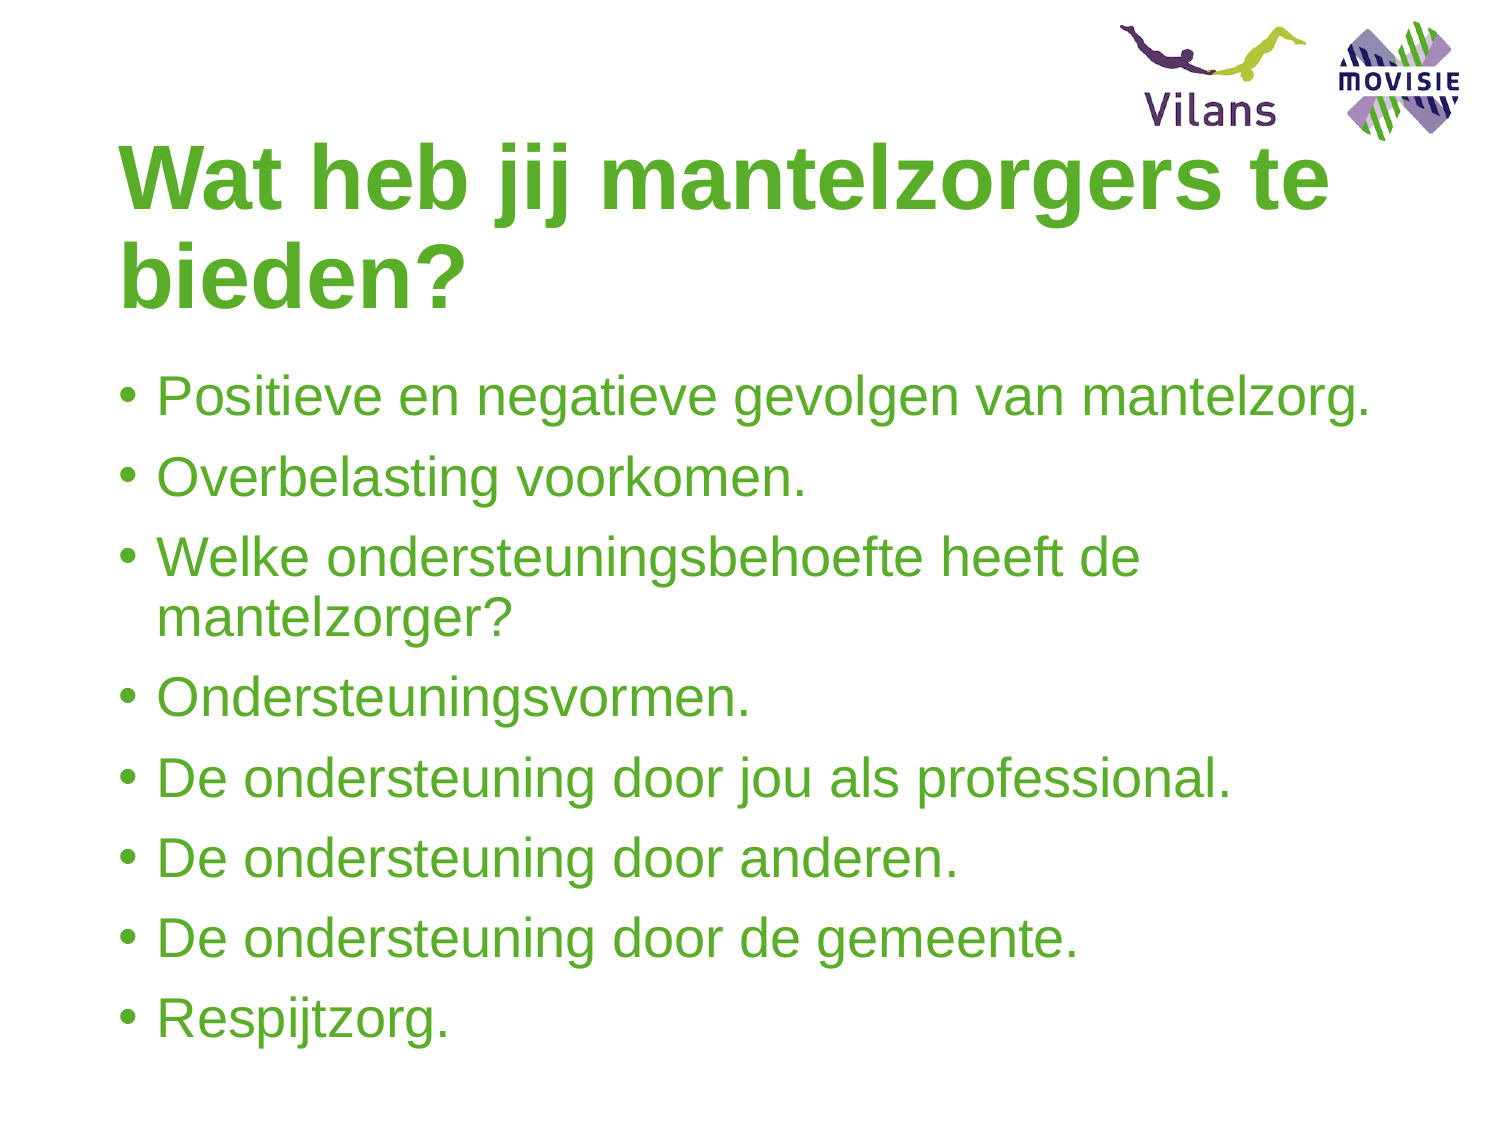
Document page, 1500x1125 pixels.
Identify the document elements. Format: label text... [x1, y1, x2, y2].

title Wat heb jij mantelzorgers te bieden? [103, 120, 1397, 338]
picture [1120, 25, 1306, 126]
list Positieve en negatieve gevolgen van mantelzorg. Overbelasting voorkomen. Welke ondersteuningsbehoefte heeft de mantelzorger? Ondersteuningsvormen. De ondersteuning door jou als professional. De ondersteuning door anderen. De ondersteuning door de gemeente. Respijtzorg. [103, 360, 1397, 1074]
picture [1339, 21, 1459, 141]
